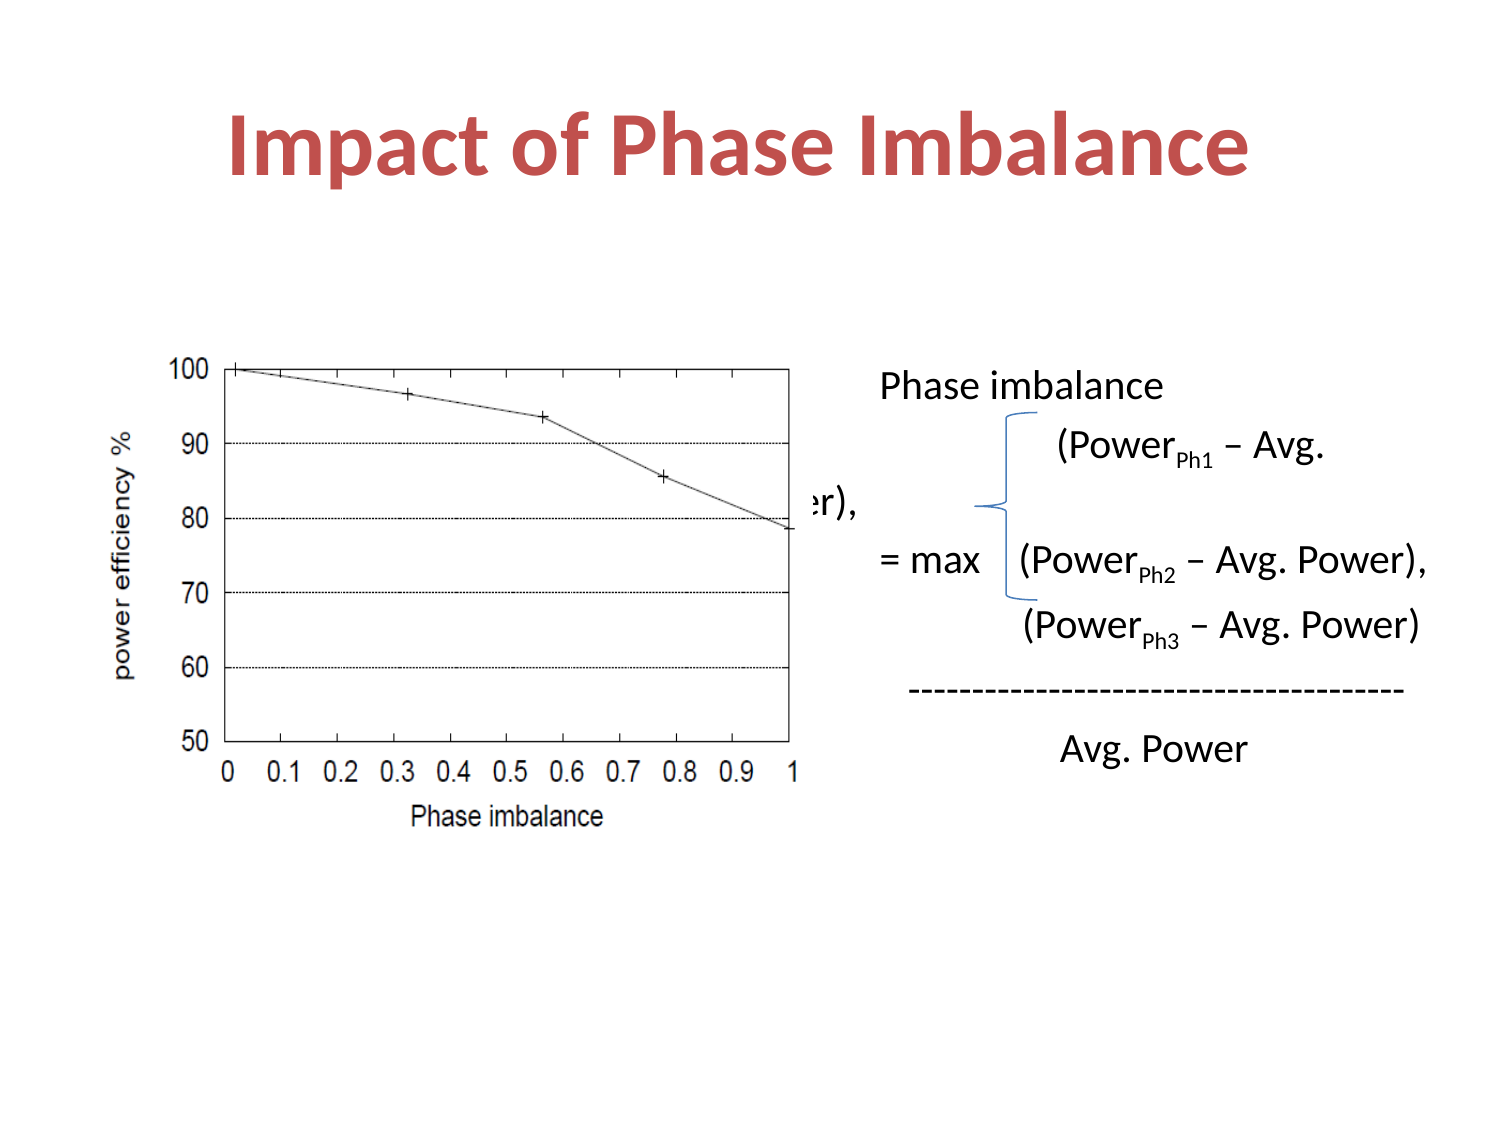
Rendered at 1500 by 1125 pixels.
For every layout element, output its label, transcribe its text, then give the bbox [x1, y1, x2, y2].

title Impact of Phase Imbalance [75, 45, 1425, 233]
text_box [974, 411, 1038, 601]
list Phase imbalance (PowerPh1 – Avg. Power), = max (PowerPh2 – Avg. Power), (PowerPh3 – Avg. Power) --------------------------------------- Avg. Power [75, 262, 1475, 1005]
picture [99, 337, 813, 838]
